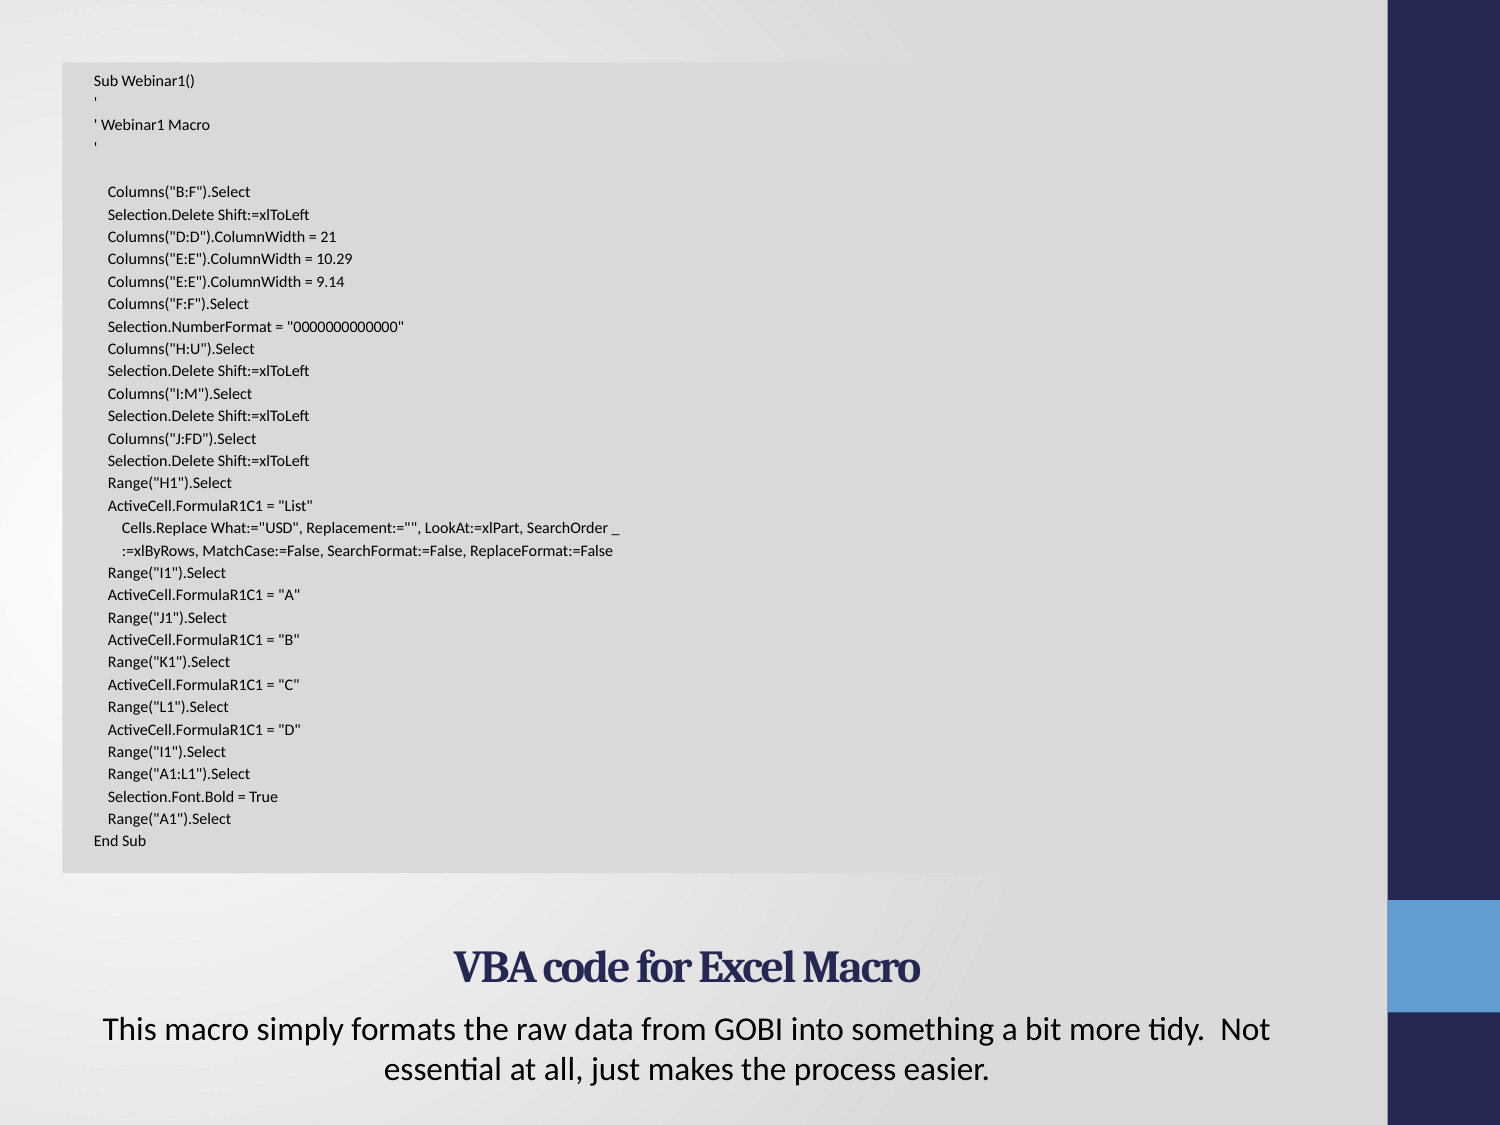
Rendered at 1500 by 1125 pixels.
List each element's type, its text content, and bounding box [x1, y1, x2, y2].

list This macro simply formats the raw data from GOBI into something a bit more tidy. Not essential at all, just makes the process easier. [50, 999, 1325, 1100]
list Sub Webinar1() ' ' Webinar1 Macro ' Columns("B:F").Select Selection.Delete Shift:=xlToLeft Columns("D:D").ColumnWidth = 21 Columns("E:E").ColumnWidth = 10.29 Columns("E:E").ColumnWidth = 9.14 Columns("F:F").Select Selection.NumberFormat = "0000000000000" Columns("H:U").Select Selection.Delete Shift:=xlToLeft Columns("I:M").Select Selection.Delete Shift:=xlToLeft Columns("J:FD").Select Selection.Delete Shift:=xlToLeft Range("H1").Select ActiveCell.FormulaR1C1 = "List" Cells.Replace What:="USD", Replacement:="", LookAt:=xlPart, SearchOrder _ :=xlByRows, MatchCase:=False, SearchFormat:=False, ReplaceFormat:=False Range("I1").Select ActiveCell.FormulaR1C1 = "A" Range("J1").Select ActiveCell.FormulaR1C1 = "B" Range("K1").Select ActiveCell.FormulaR1C1 = "C" Range("L1").Select ActiveCell.FormulaR1C1 = "D" Range("I1").Select Range("A1:L1").Select Selection.Font.Bold = True Range("A1").Select End Sub [62, 62, 1325, 874]
title VBA code for Excel Macro [50, 901, 1325, 999]
